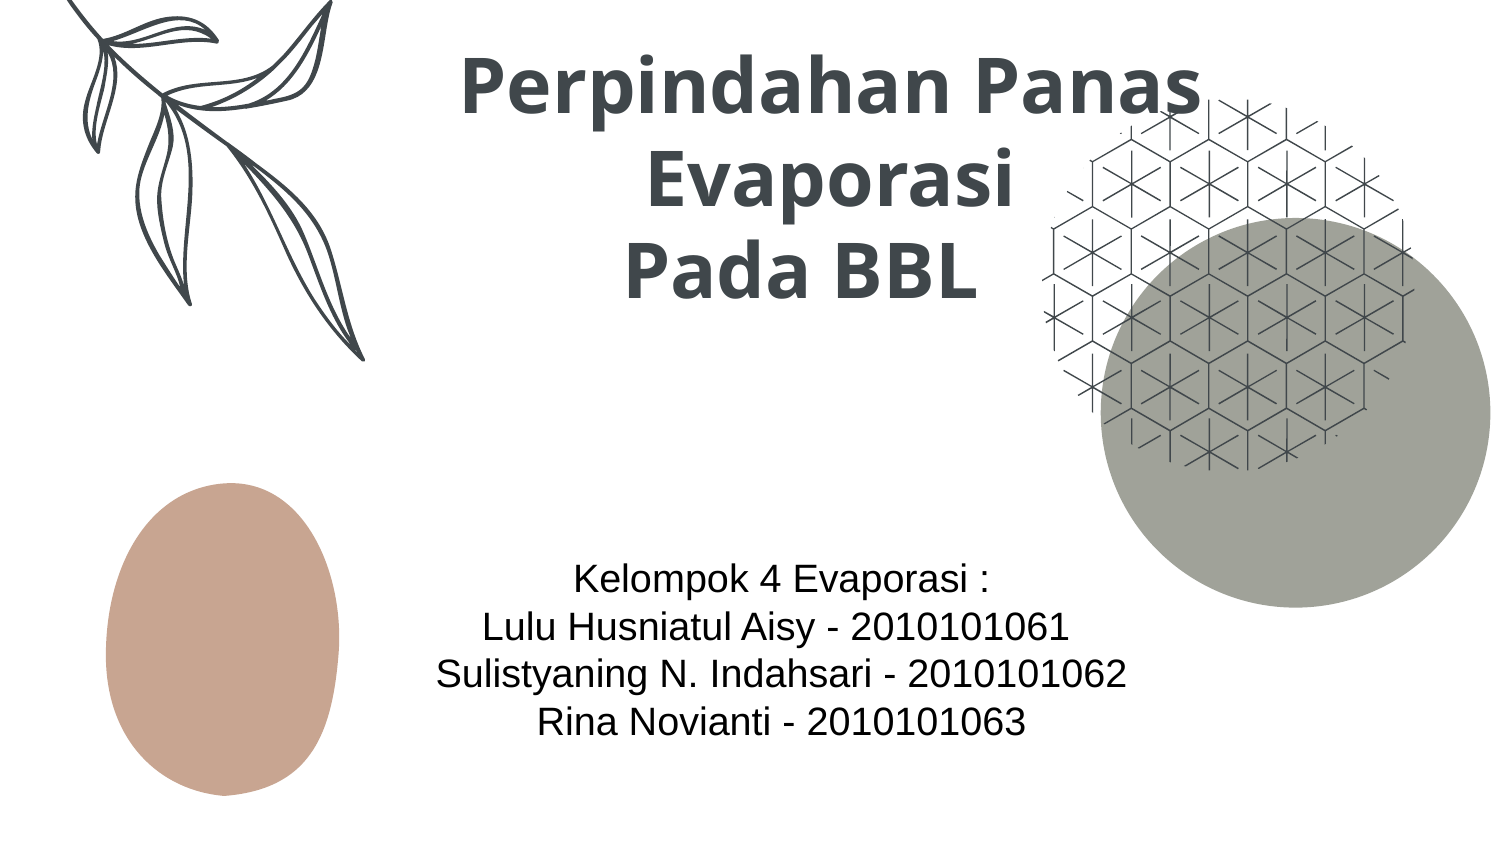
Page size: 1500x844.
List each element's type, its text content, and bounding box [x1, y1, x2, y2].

subtitle Kelompok 4 Evaporasi : Lulu Husniatul Aisy - 2010101061 Sulistyaning N. Indahsari - 2010101062 Rina Novianti - 2010101063 [242, 538, 1322, 844]
title Perpindahan Panas Evaporasi Pada BBL [291, 0, 1371, 422]
